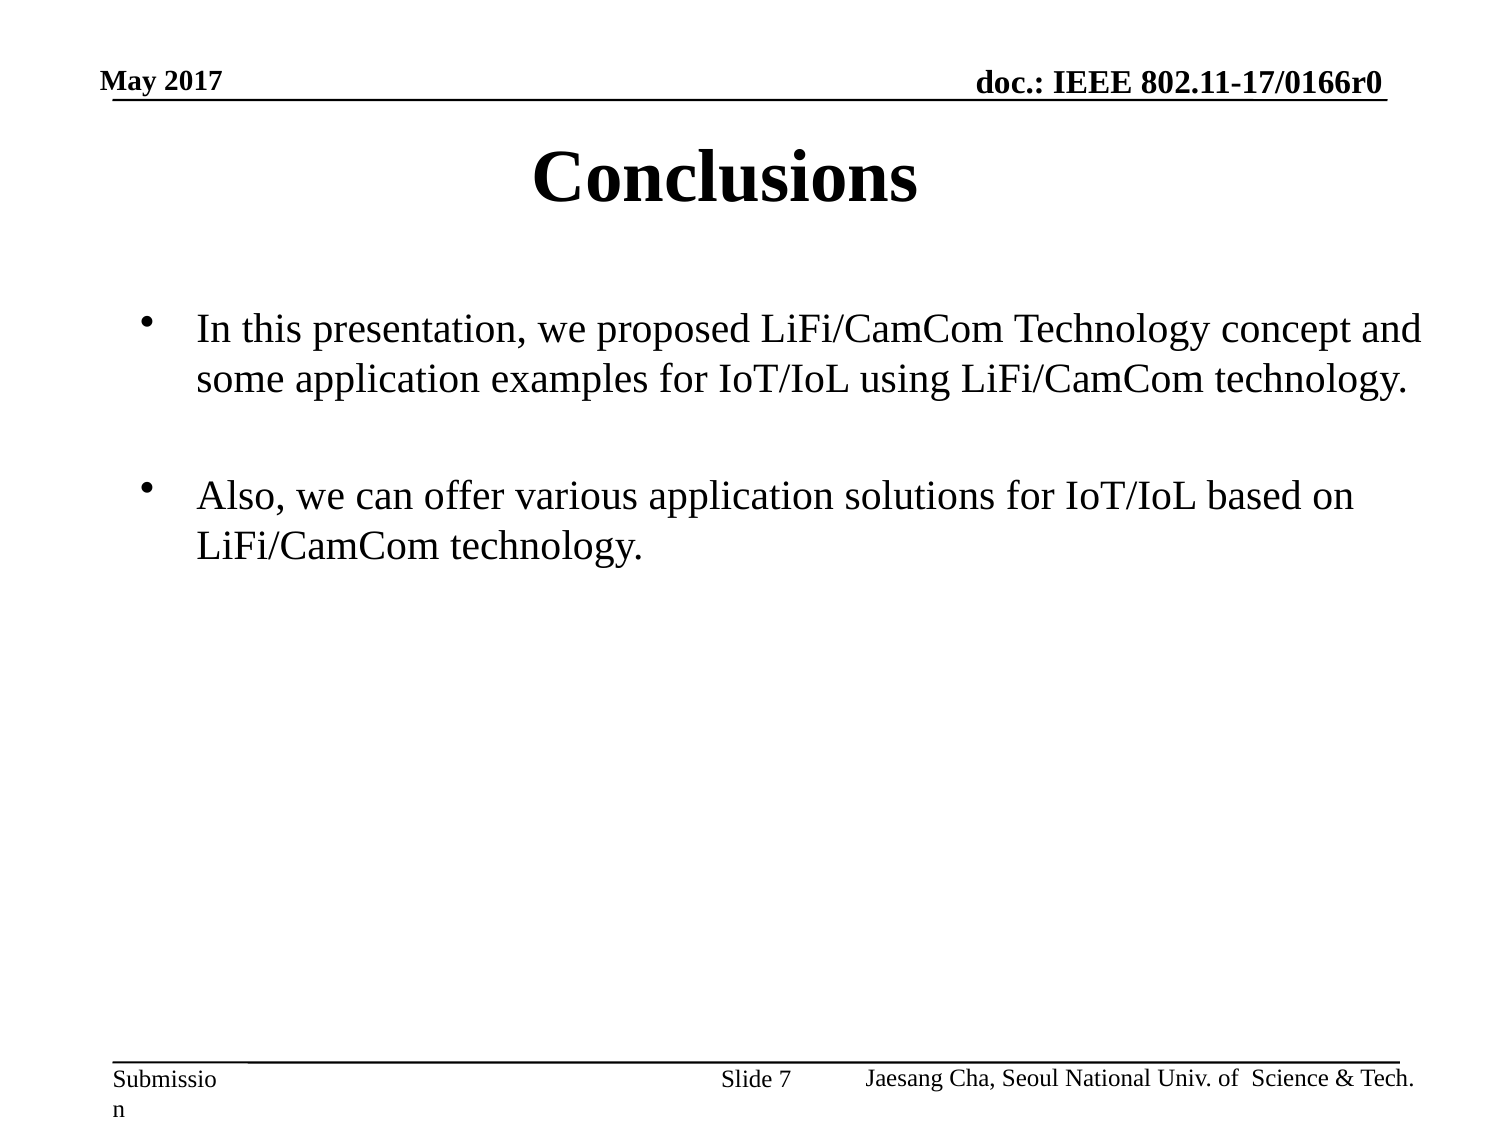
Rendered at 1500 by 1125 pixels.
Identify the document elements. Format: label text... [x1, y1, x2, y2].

text_box Conclusions [499, 118, 950, 224]
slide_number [99, 60, 224, 97]
slide_number Slide 7 [712, 1061, 800, 1093]
list In this presentation, we proposed LiFi/CamCom Technology concept and some application examples for IoT/IoL using LiFi/CamCom technology. Also, we can offer various application solutions for IoT/IoL based on LiFi/CamCom technology. [125, 293, 1450, 832]
